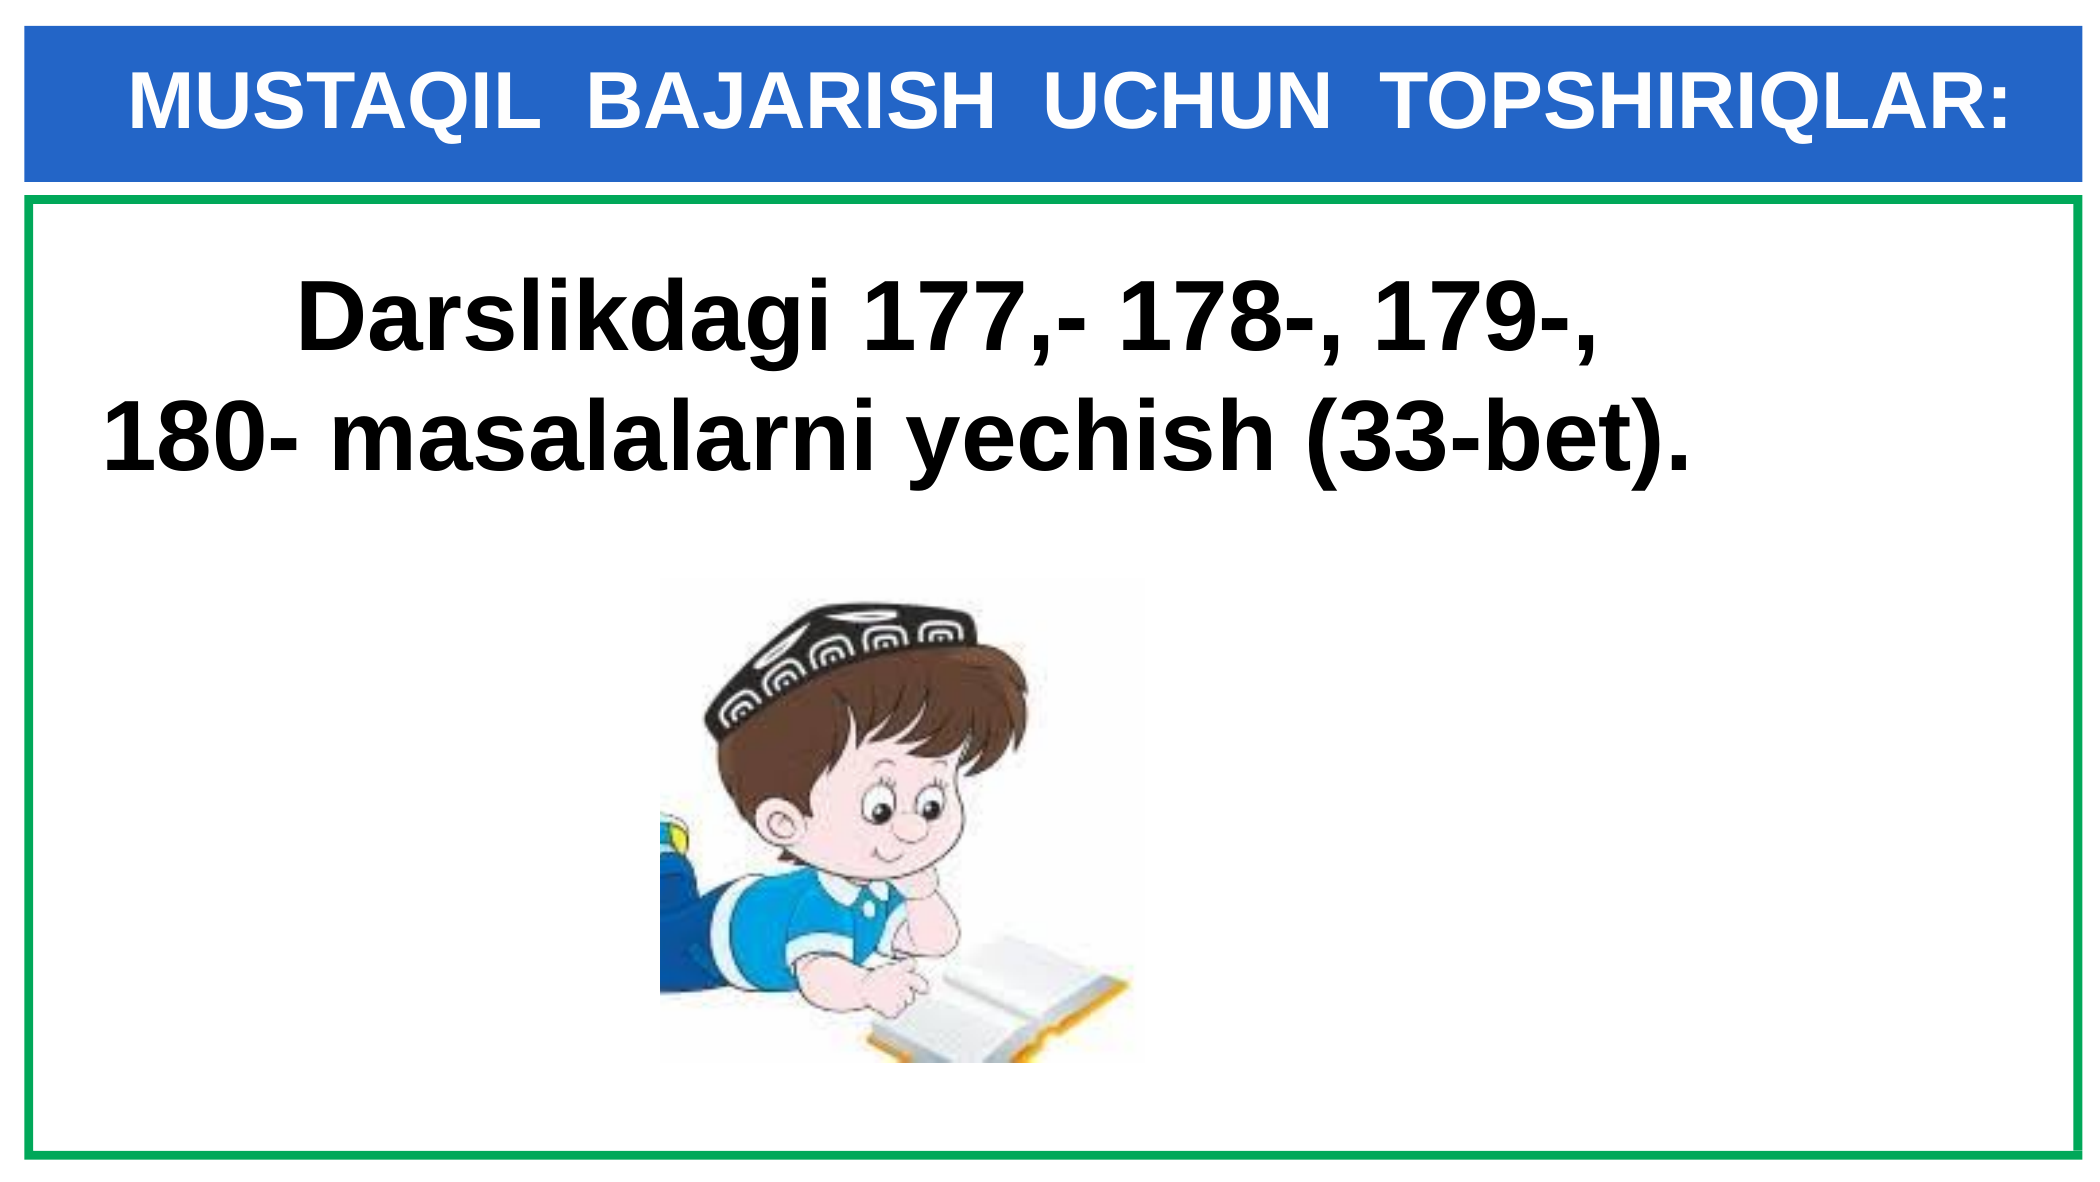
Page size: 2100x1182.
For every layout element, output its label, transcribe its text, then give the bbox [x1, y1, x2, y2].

picture [659, 578, 1145, 1064]
list Darslikdagi 177,- 178-, 179-, 180- masalalarni yechish (33-bet). [45, 250, 2022, 494]
list MUSTAQIL BAJARISH UCHUN TOPSHIRIQLAR: [45, 47, 2097, 166]
